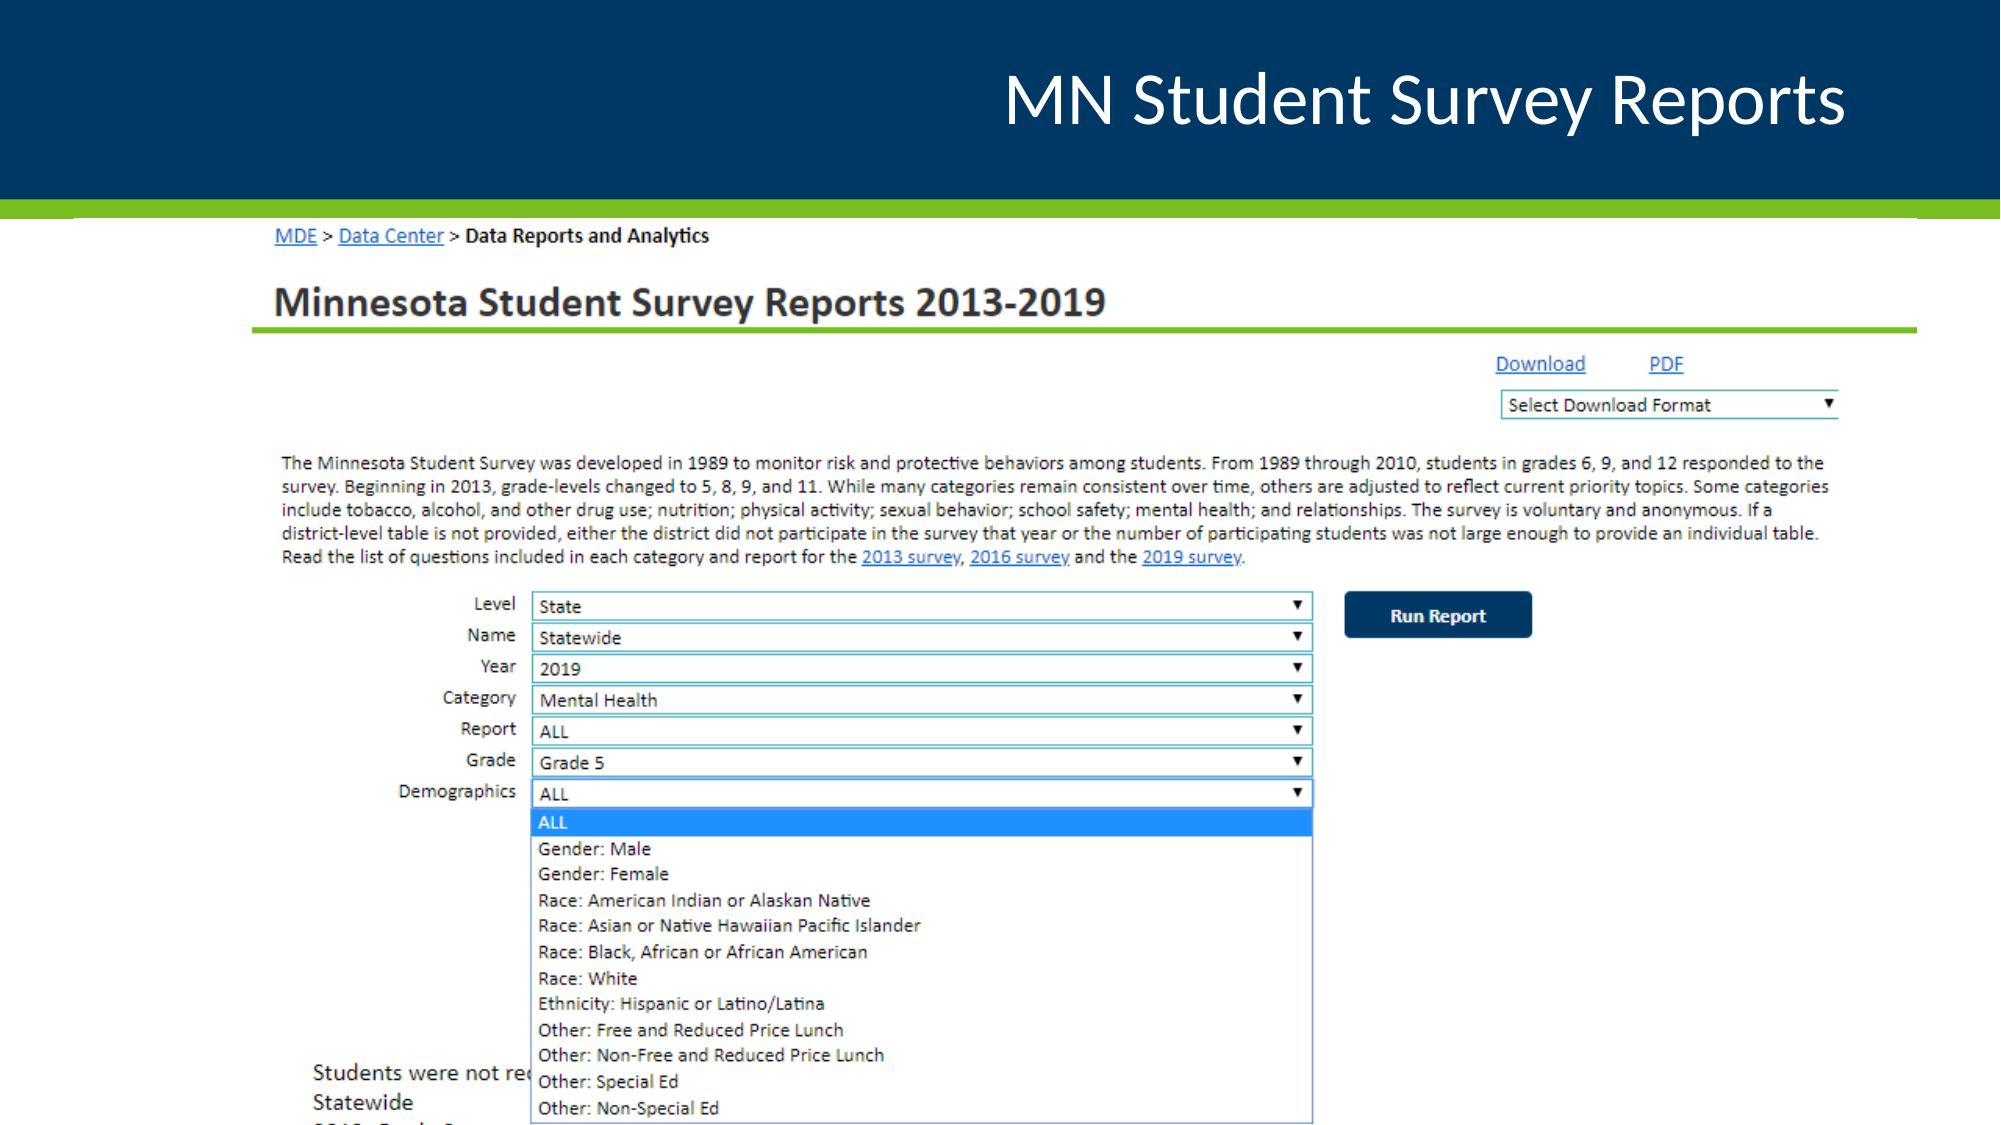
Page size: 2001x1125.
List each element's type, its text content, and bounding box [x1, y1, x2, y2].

title MN Student Survey Reports [137, 24, 1863, 175]
picture [74, 217, 1917, 1125]
